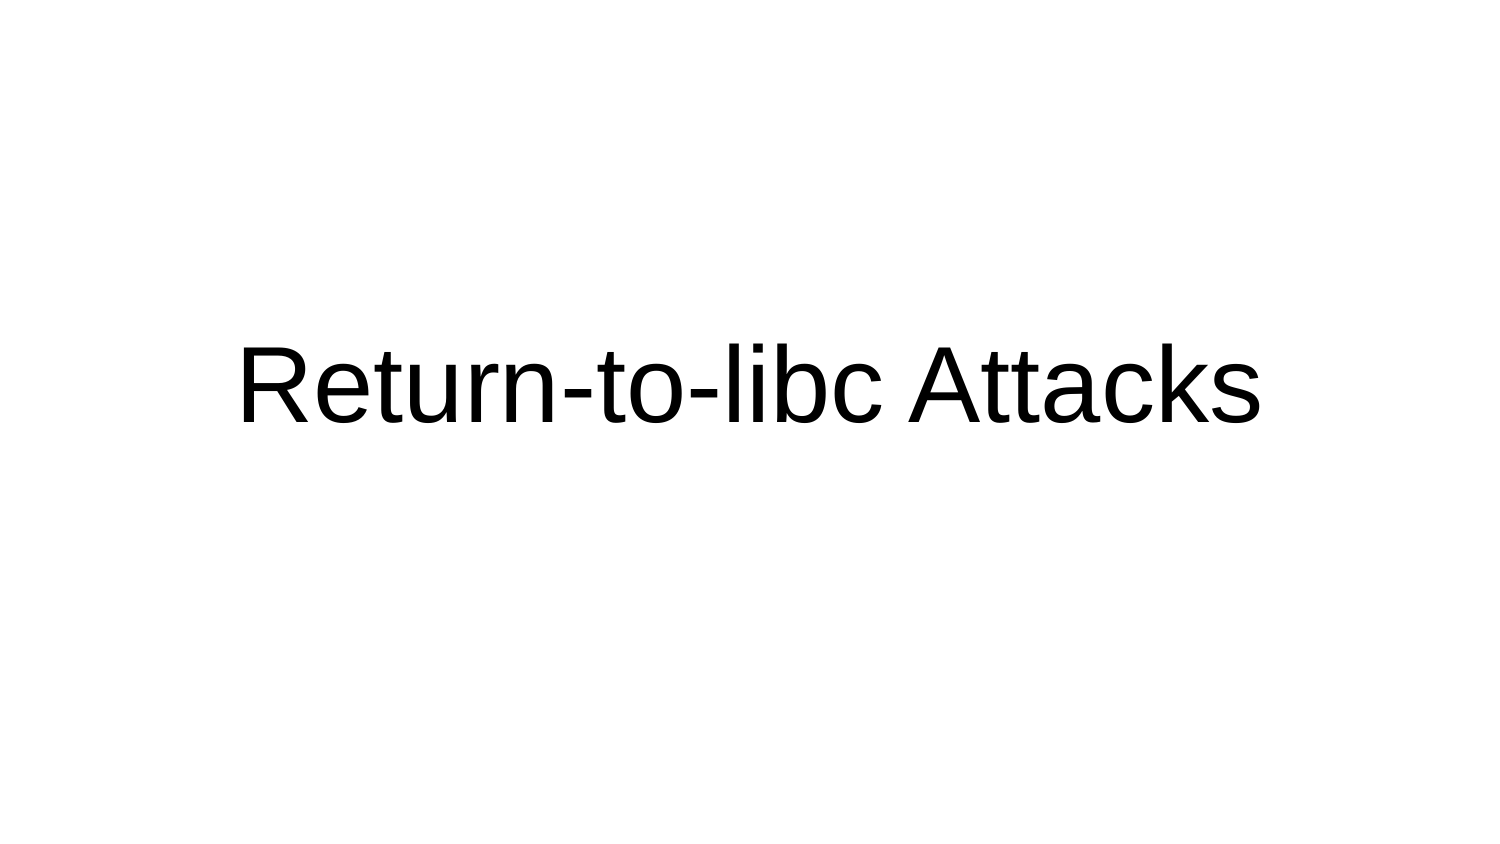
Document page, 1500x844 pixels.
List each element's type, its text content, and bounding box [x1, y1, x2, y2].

title Return-to-libc Attacks [51, 122, 1449, 459]
